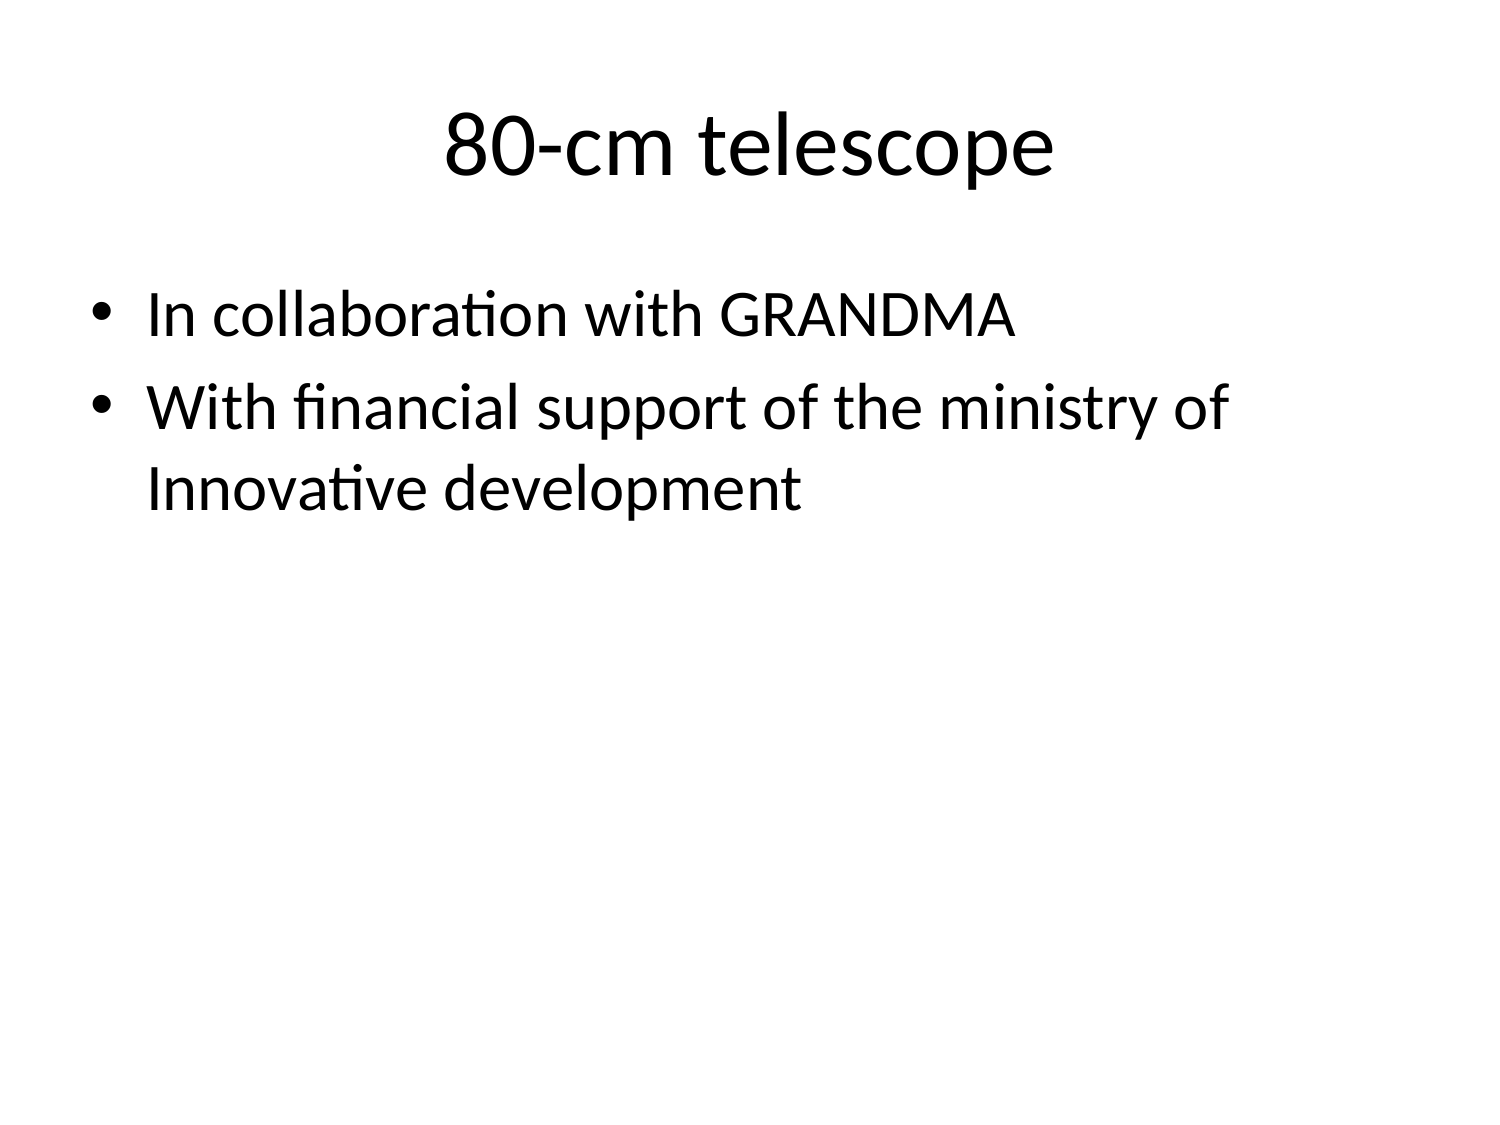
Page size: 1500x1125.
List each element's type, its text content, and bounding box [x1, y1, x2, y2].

list In collaboration with GRANDMA With financial support of the ministry of Innovative development [75, 262, 1425, 1005]
title 80-cm telescope [75, 45, 1425, 233]
